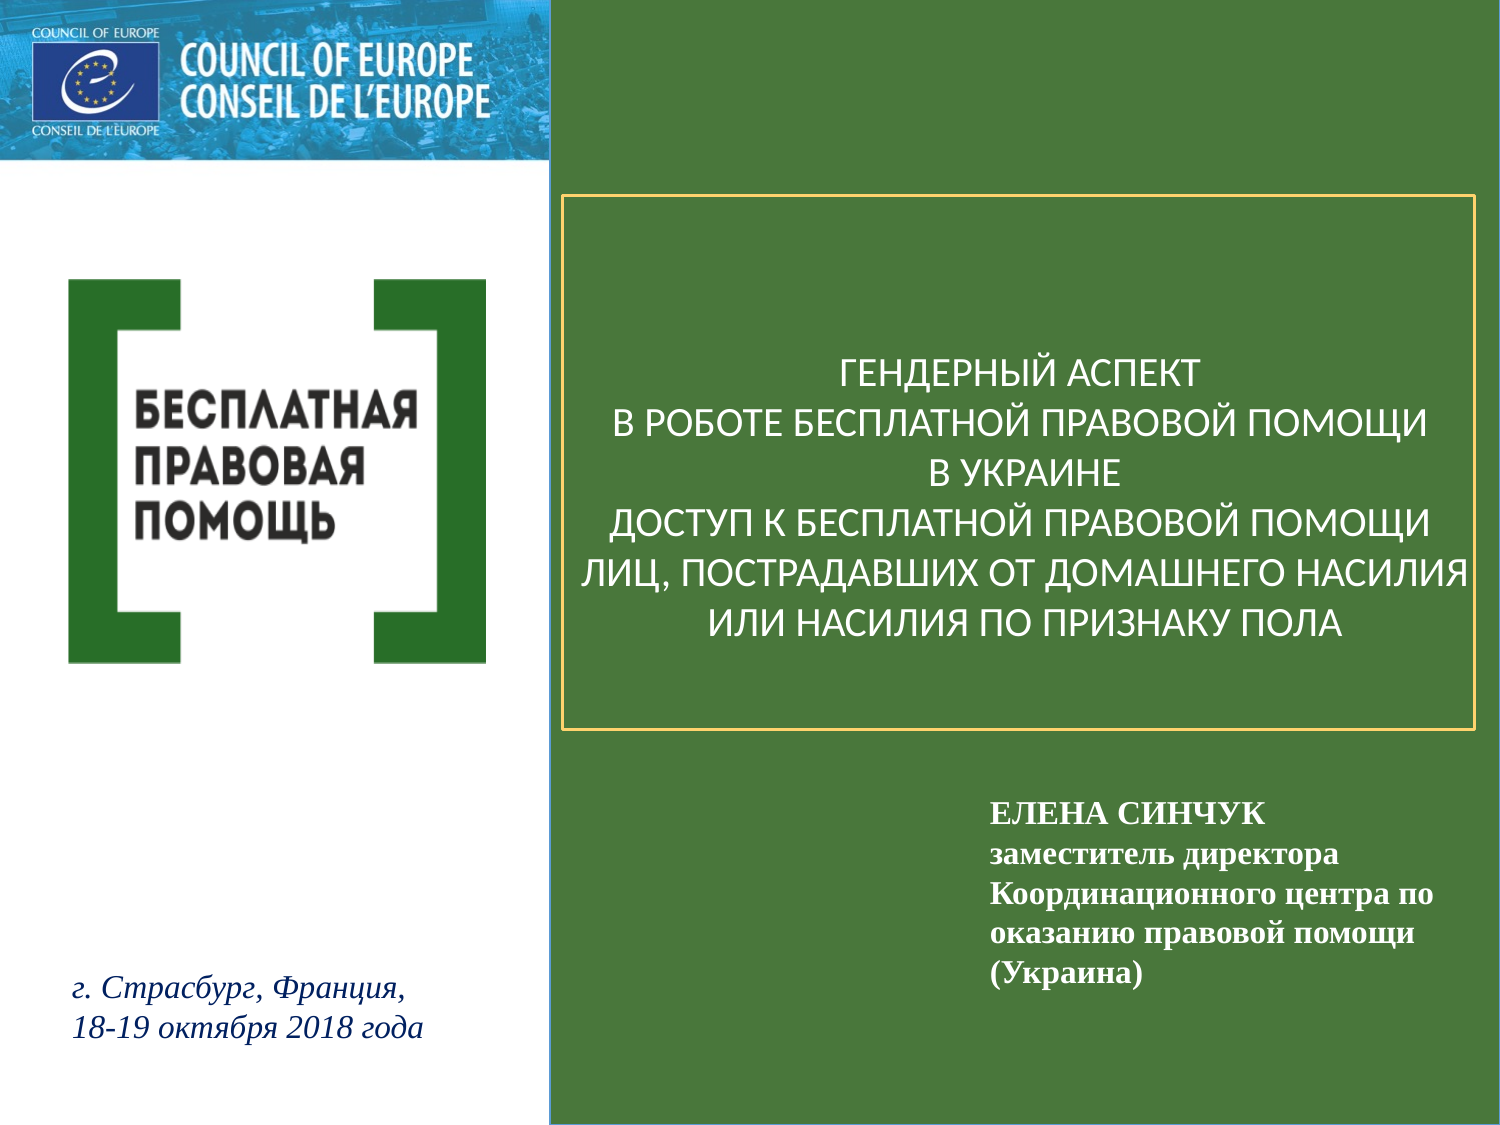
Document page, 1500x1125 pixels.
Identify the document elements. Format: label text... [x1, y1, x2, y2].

text_box г. Страсбург, Франция, 18-19 октября 2018 года [57, 958, 545, 1053]
text_box [562, 195, 1475, 730]
picture [0, 0, 549, 1125]
text_box ГЕНДЕРНЫЙ АСПЕКТ В РОБОТЕ БЕСПЛАТНОЙ ПРАВОВОЙ ПОМОЩИ В УКРАИНЕ ДОСТУП К БЕСПЛАТНОЙ ПРАВОВОЙ ПОМОЩИ ЛИЦ, ПОСТРАДАВШИХ ОТ ДОМАШНЕГО НАСИЛИЯ ИЛИ НАСИЛИЯ ПО ПРИЗНАКУ ПОЛА [549, 0, 1500, 1125]
text_box ЕЛЕНА СИНЧУК заместитель директора Координационного центра по оказанию правовой помощи (Украина) [975, 783, 1475, 998]
